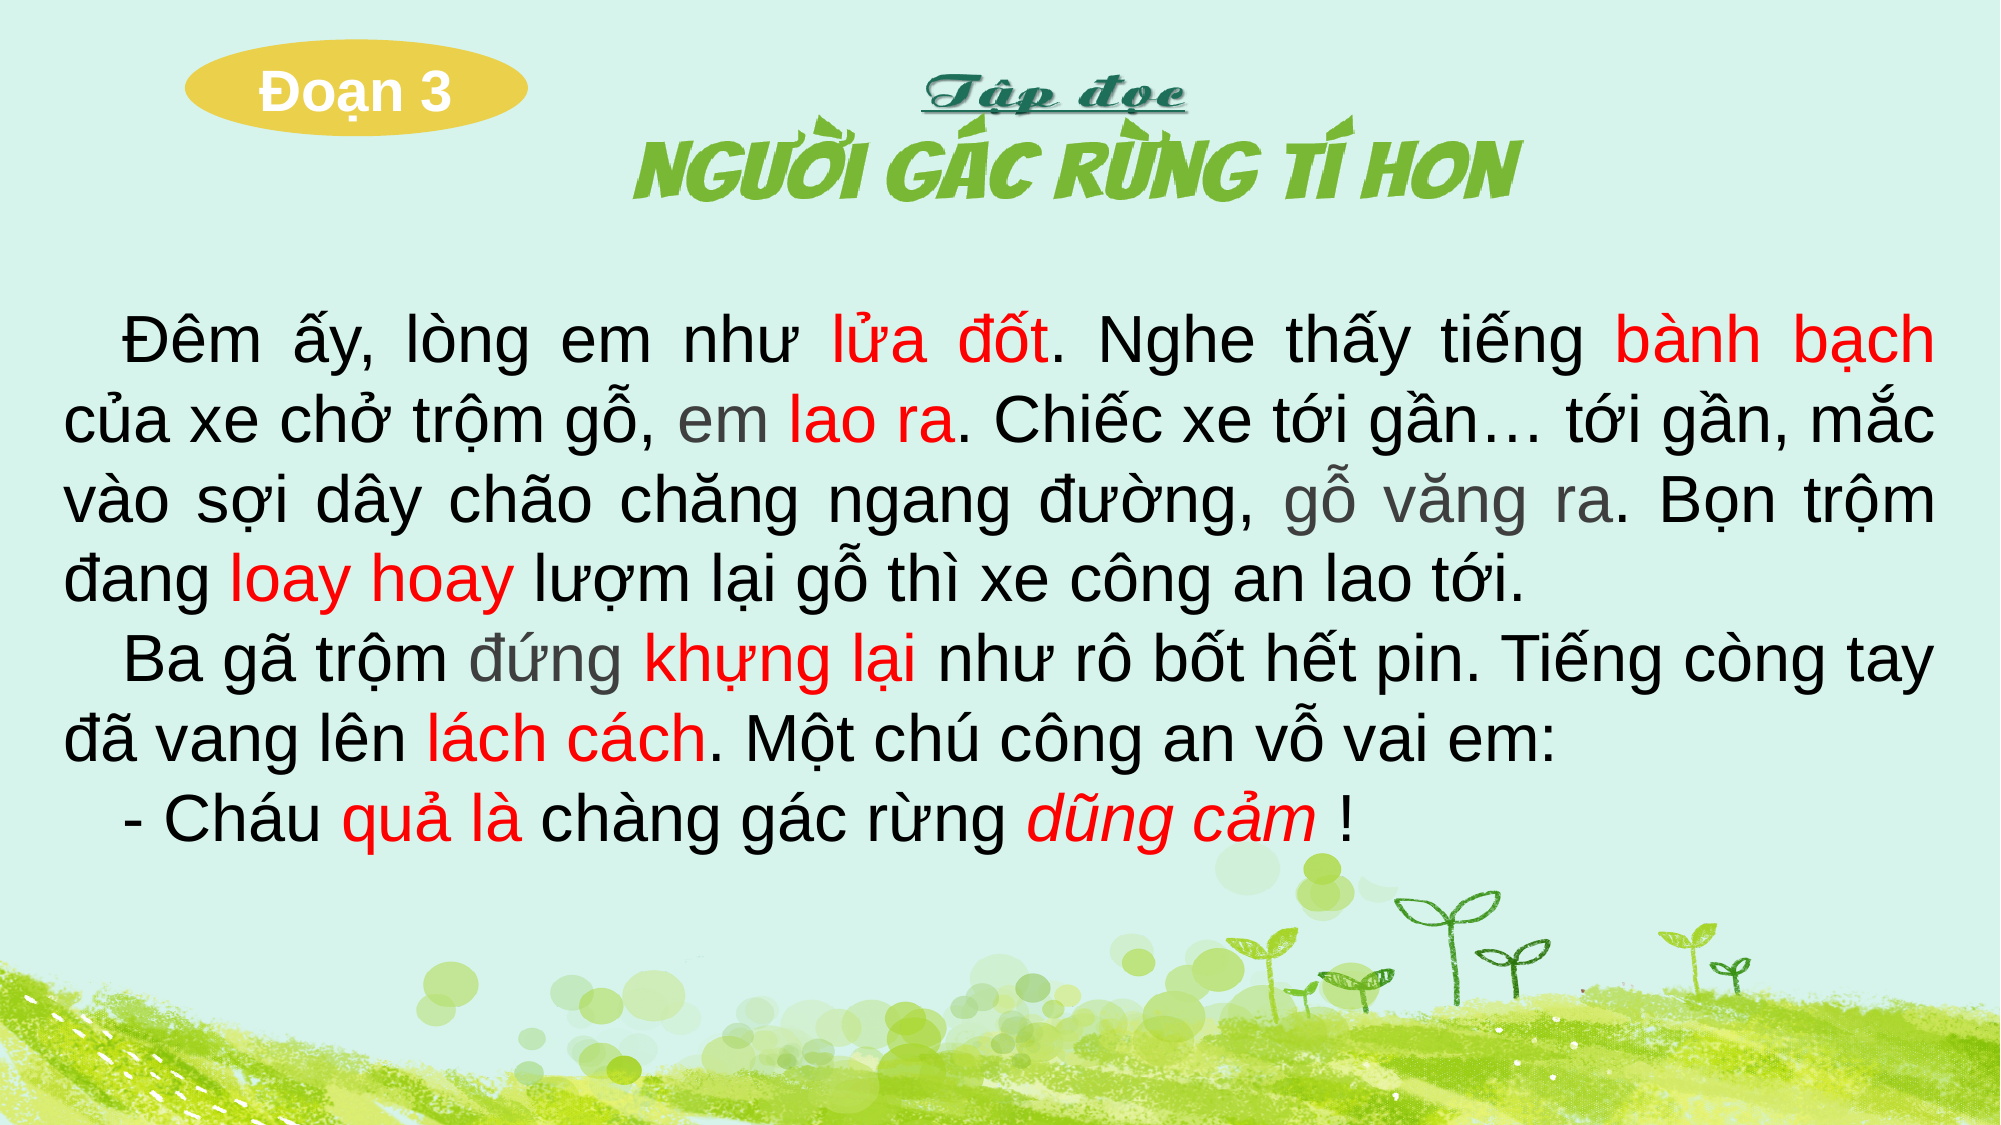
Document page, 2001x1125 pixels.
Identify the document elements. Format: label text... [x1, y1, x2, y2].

picture [0, 841, 2000, 1125]
text_box Đoạn 3 [184, 39, 528, 137]
text_box Đêm ấy, lòng em như lửa đốt. Nghe thấy tiếng bành bạch của xe chở trộm gỗ, em lao ra. Chiếc xe tới gần… tới gần, mắc vào sợi dây chão chăng ngang đường, gỗ văng ra. Bọn trộm đang loay hoay lượm lại gỗ thì xe công an lao tới. Ba gã trộm đứng khựng lại như rô bốt hết pin. Tiếng còng tay đã vang lên lách cách. Một chú công an vỗ vai em: - Cháu quả là chàng gác rừng dũng cảm ! [48, 288, 1952, 841]
picture [586, 67, 1576, 206]
